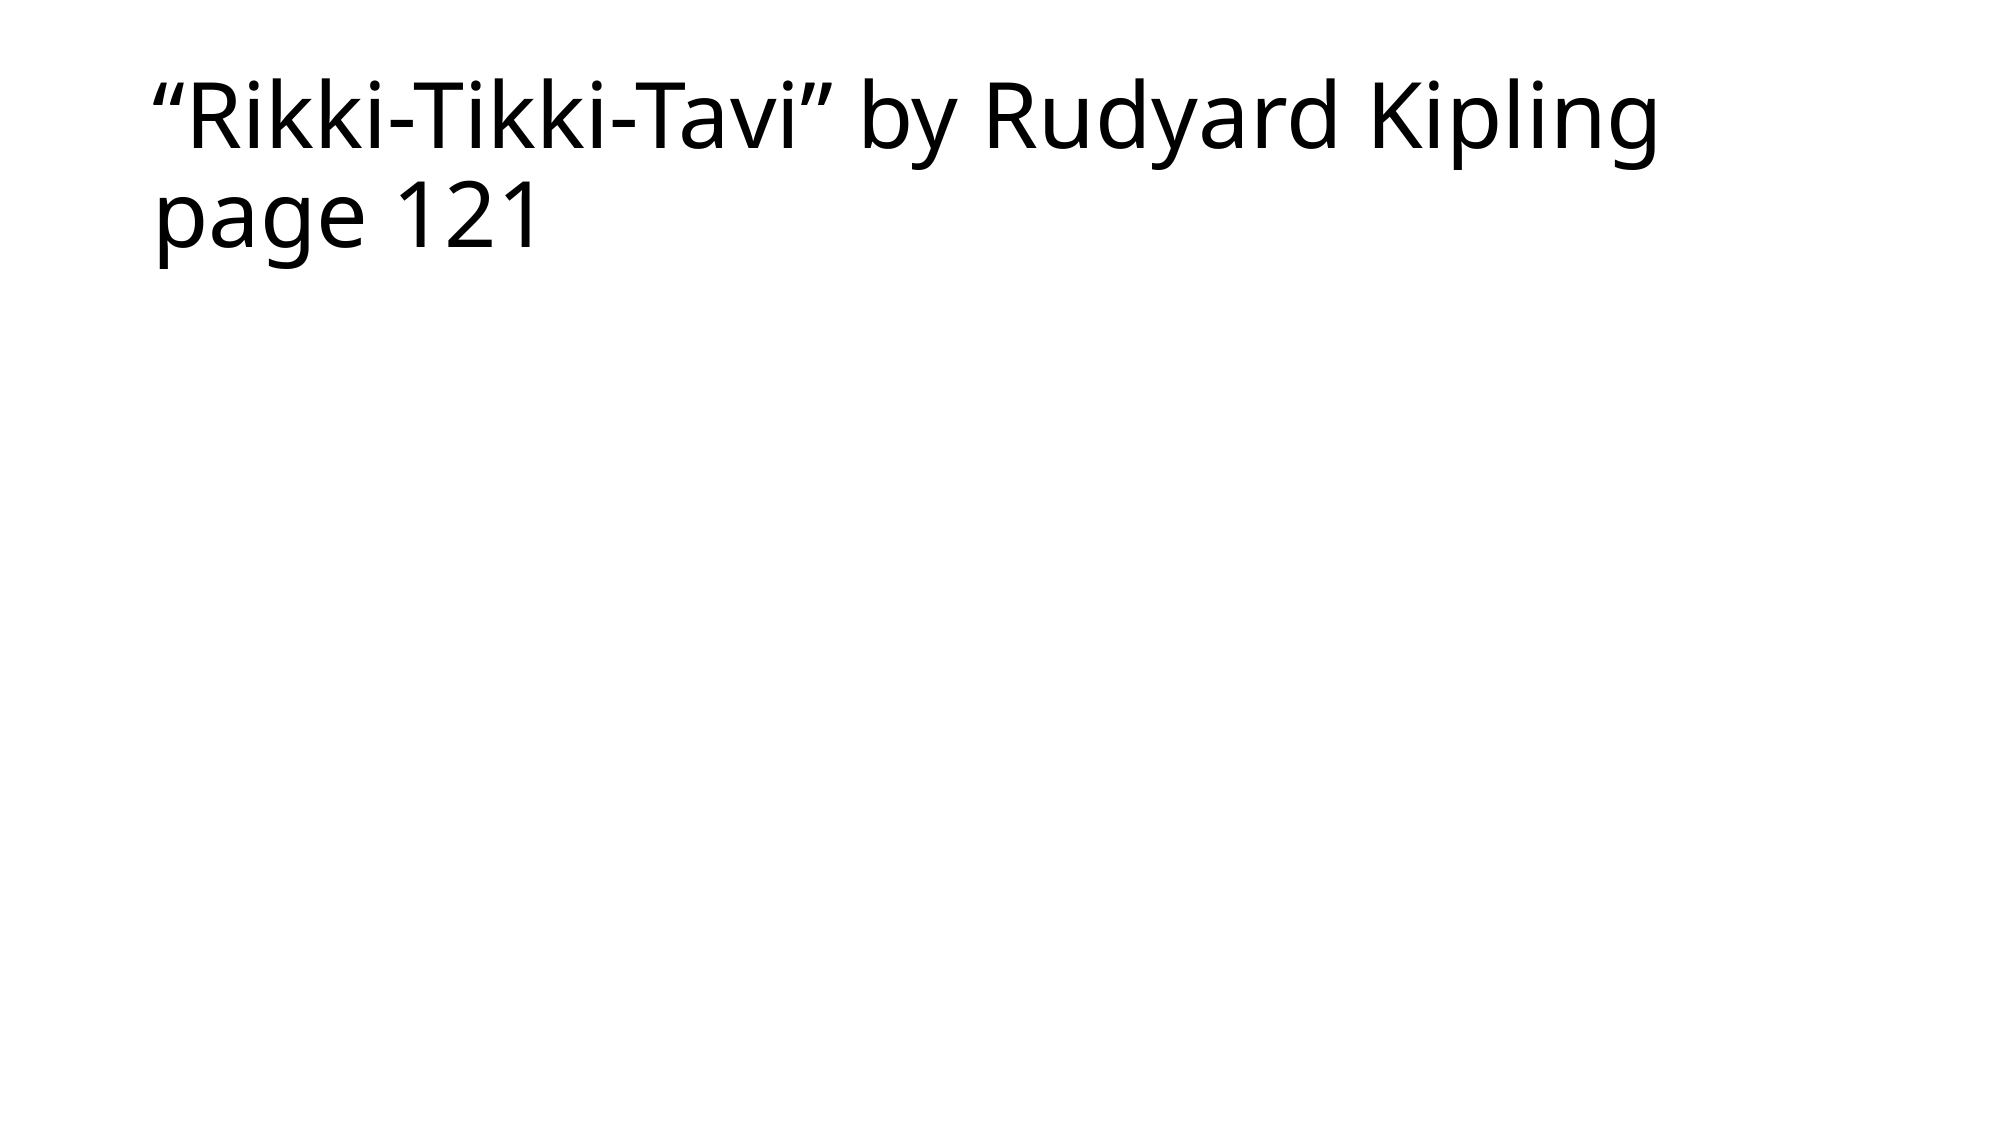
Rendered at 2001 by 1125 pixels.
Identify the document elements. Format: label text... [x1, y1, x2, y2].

title “Rikki-Tikki-Tavi” by Rudyard Kipling page 121 [137, 59, 1863, 278]
